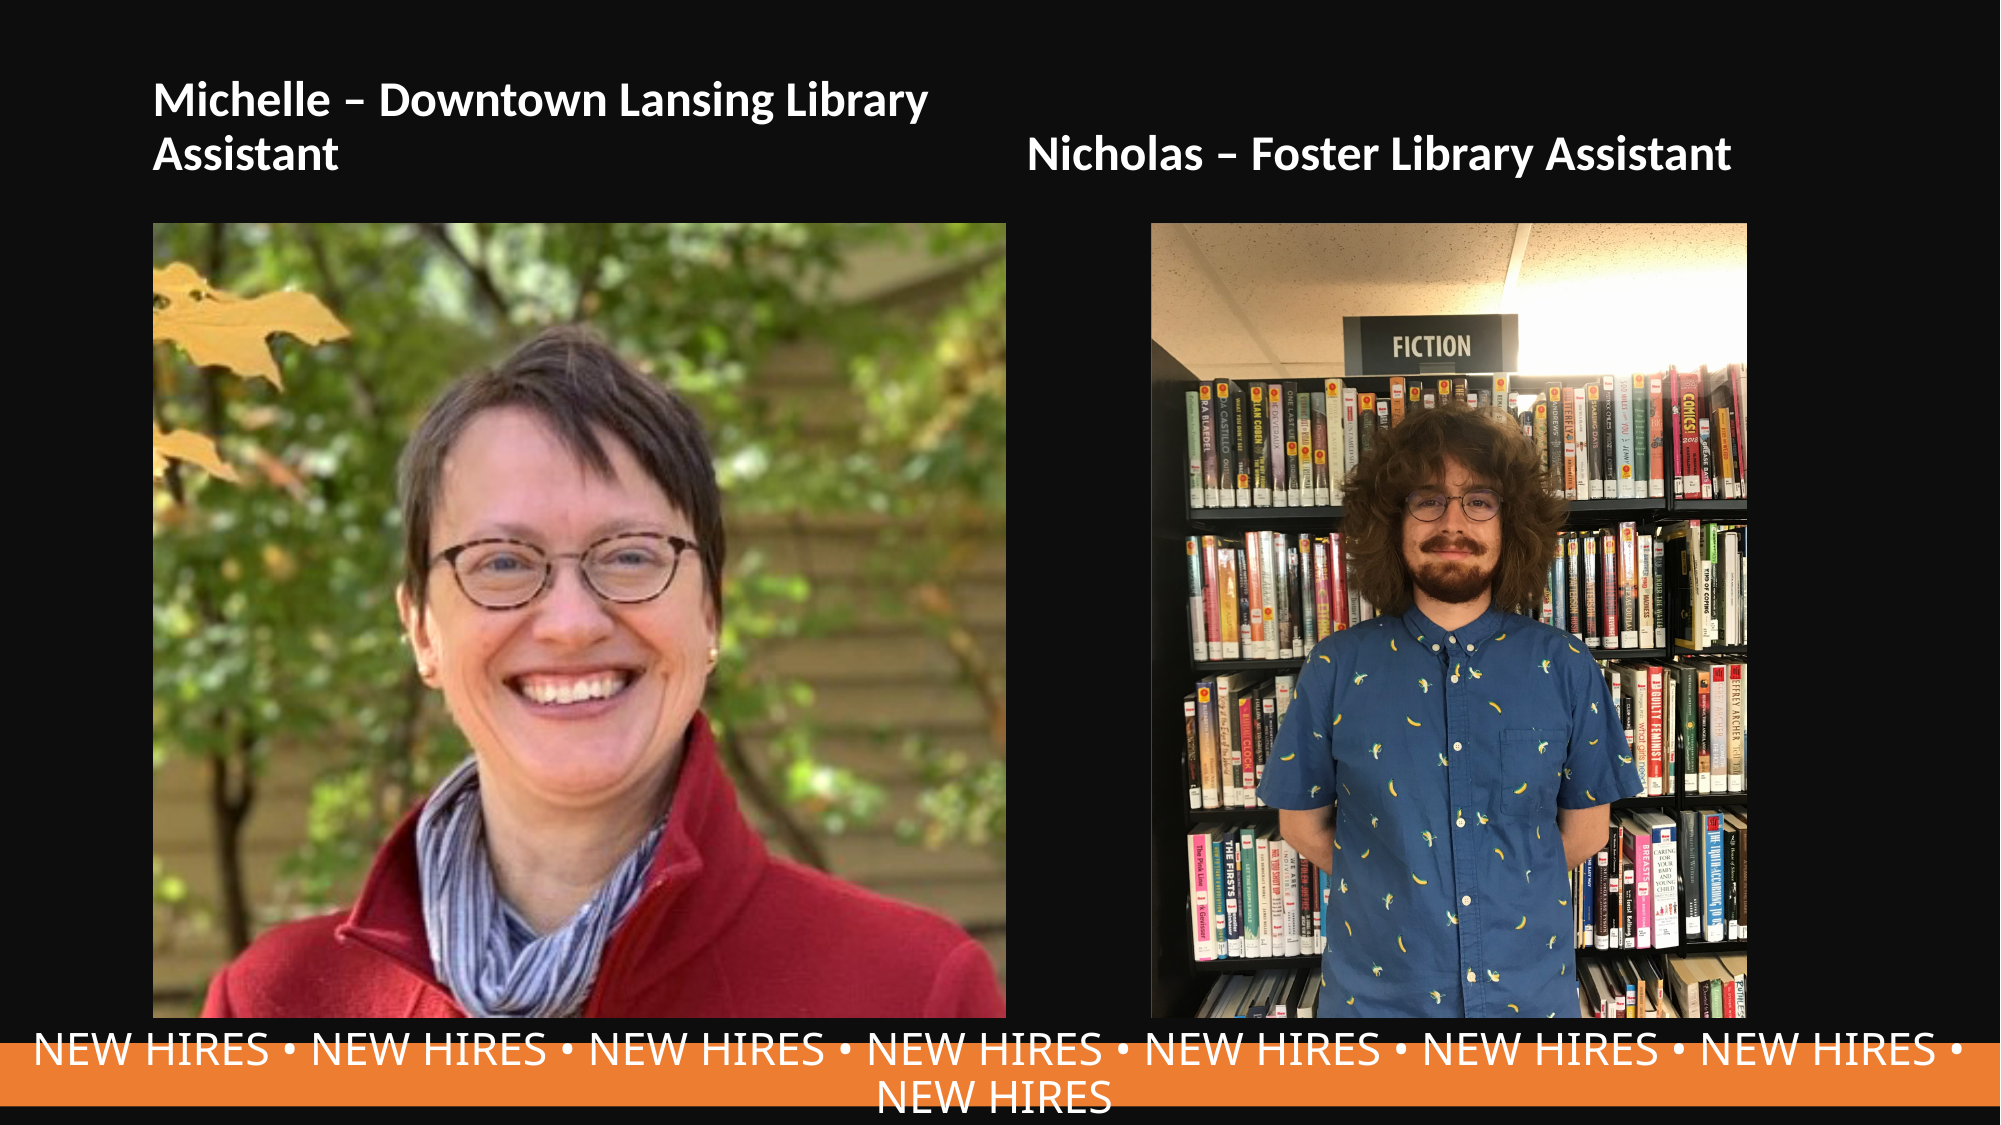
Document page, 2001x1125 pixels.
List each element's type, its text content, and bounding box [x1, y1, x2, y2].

title NEW HIRES • NEW HIRES • NEW HIRES • NEW HIRES • NEW HIRES • NEW HIRES • NEW HIRES • NEW HIRES [0, 1043, 2000, 1107]
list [1051, 322, 1846, 919]
picture [1152, 919, 1747, 1017]
list Nicholas – Foster Library Assistant [1011, 53, 1863, 190]
picture [1152, 224, 1747, 322]
list Michelle – Downtown Lansing Library Assistant [137, 53, 984, 190]
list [153, 223, 1006, 1018]
